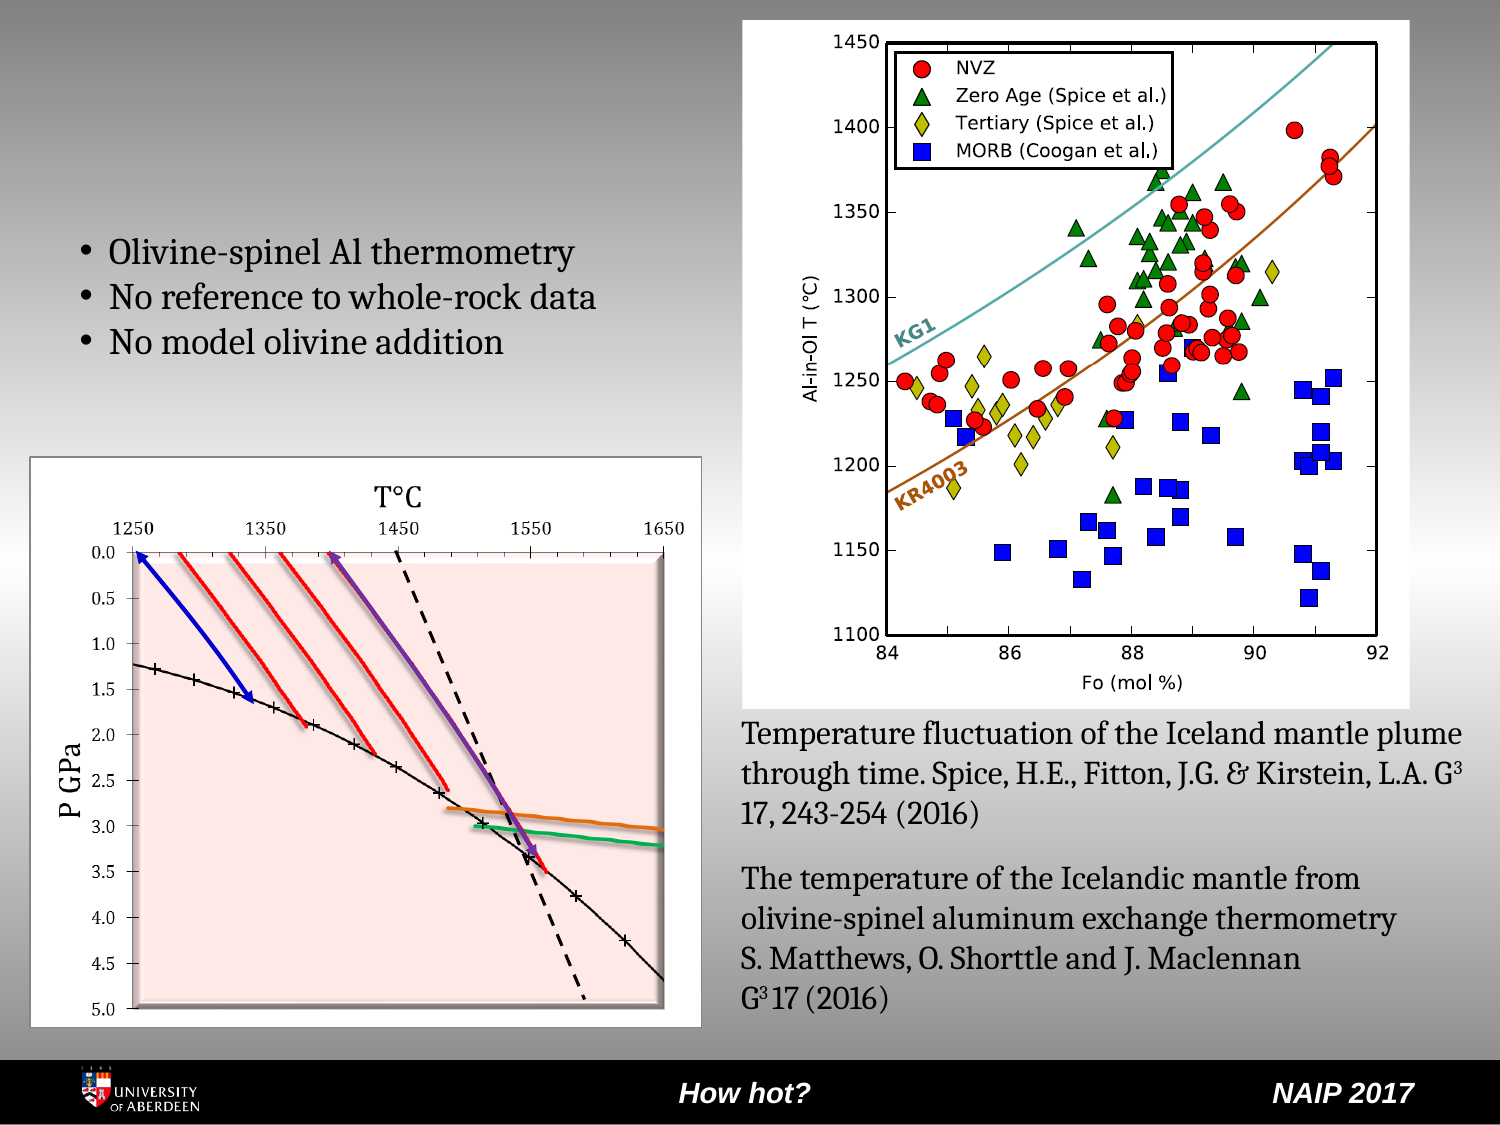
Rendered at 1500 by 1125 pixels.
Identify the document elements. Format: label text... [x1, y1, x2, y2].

picture [741, 20, 1410, 710]
picture [29, 455, 702, 1028]
picture [75, 1060, 203, 1120]
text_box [395, 550, 585, 1000]
text_box Temperature fluctuation of the Iceland mantle plume through time. Spice, H.E., Fitton, J.G. & Kirstein, L.A. G3 17, 243-254 (2016) The temperature of the Icelandic mantle from olivine-spinel aluminum exchange thermometry S. Matthews, O. Shorttle and J. Maclennan G3 17 (2016) [726, 703, 1483, 1024]
text_box Olivine-spinel Al thermometry No reference to whole-rock data No model olivine addition [64, 219, 656, 370]
